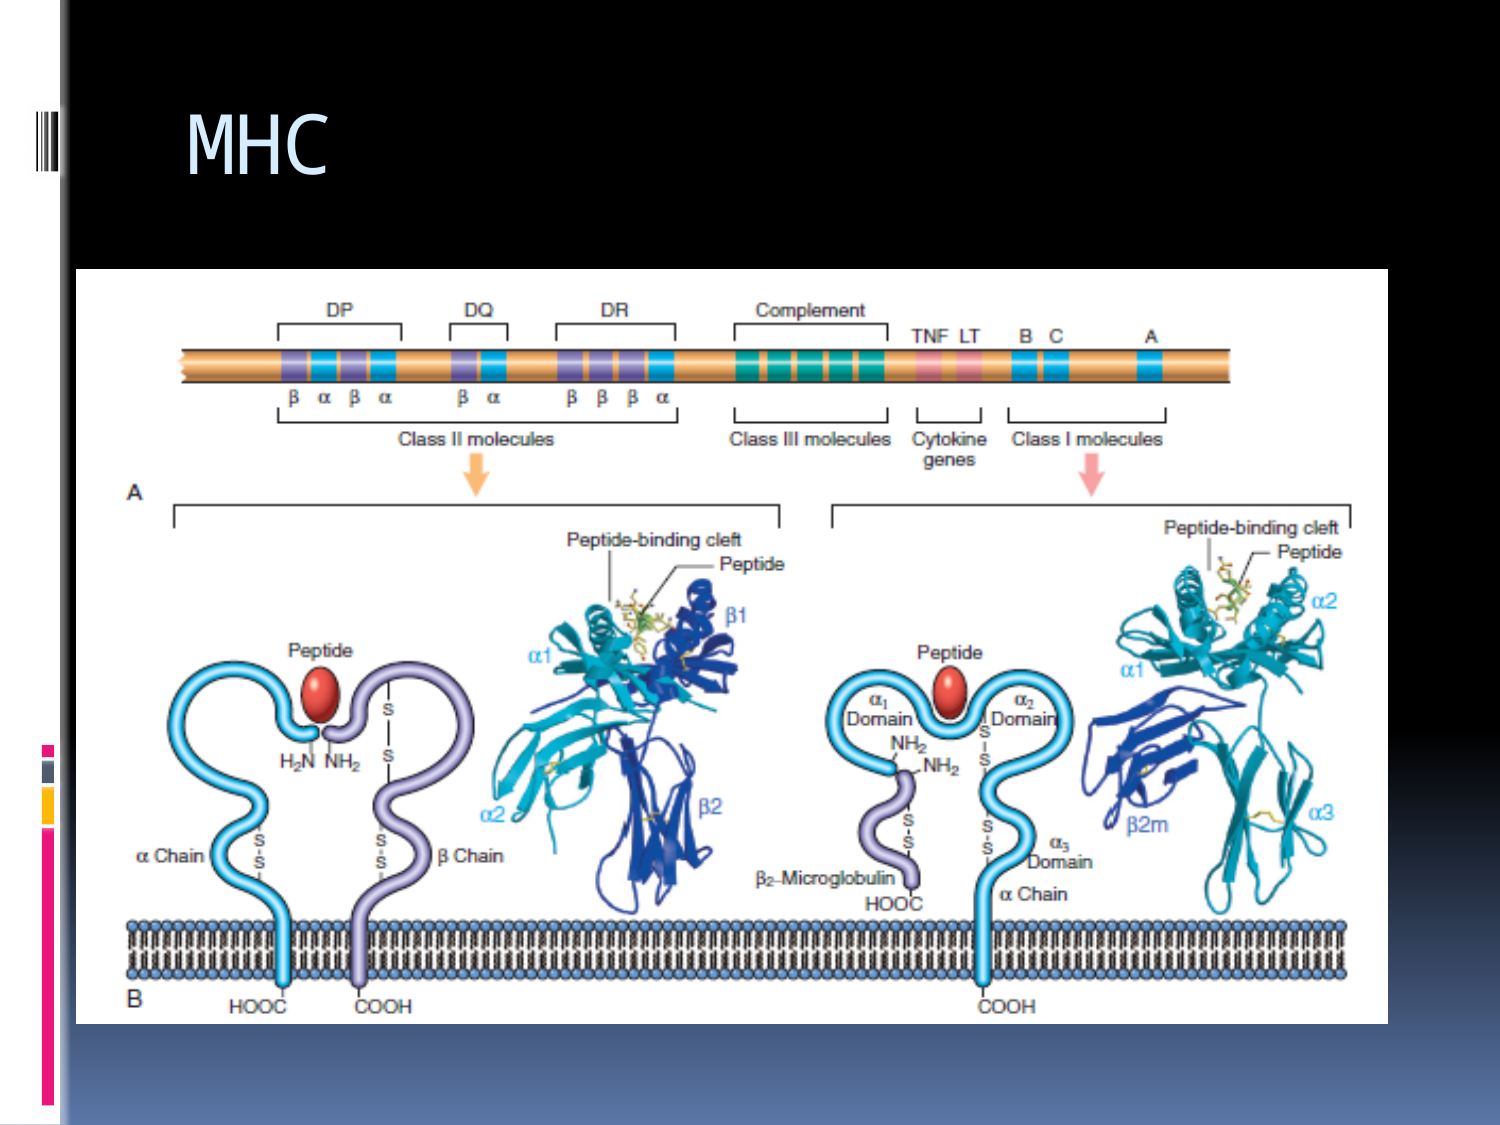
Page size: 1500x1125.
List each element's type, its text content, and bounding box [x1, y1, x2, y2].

title MHC [150, 83, 1425, 234]
picture [76, 268, 1389, 1024]
